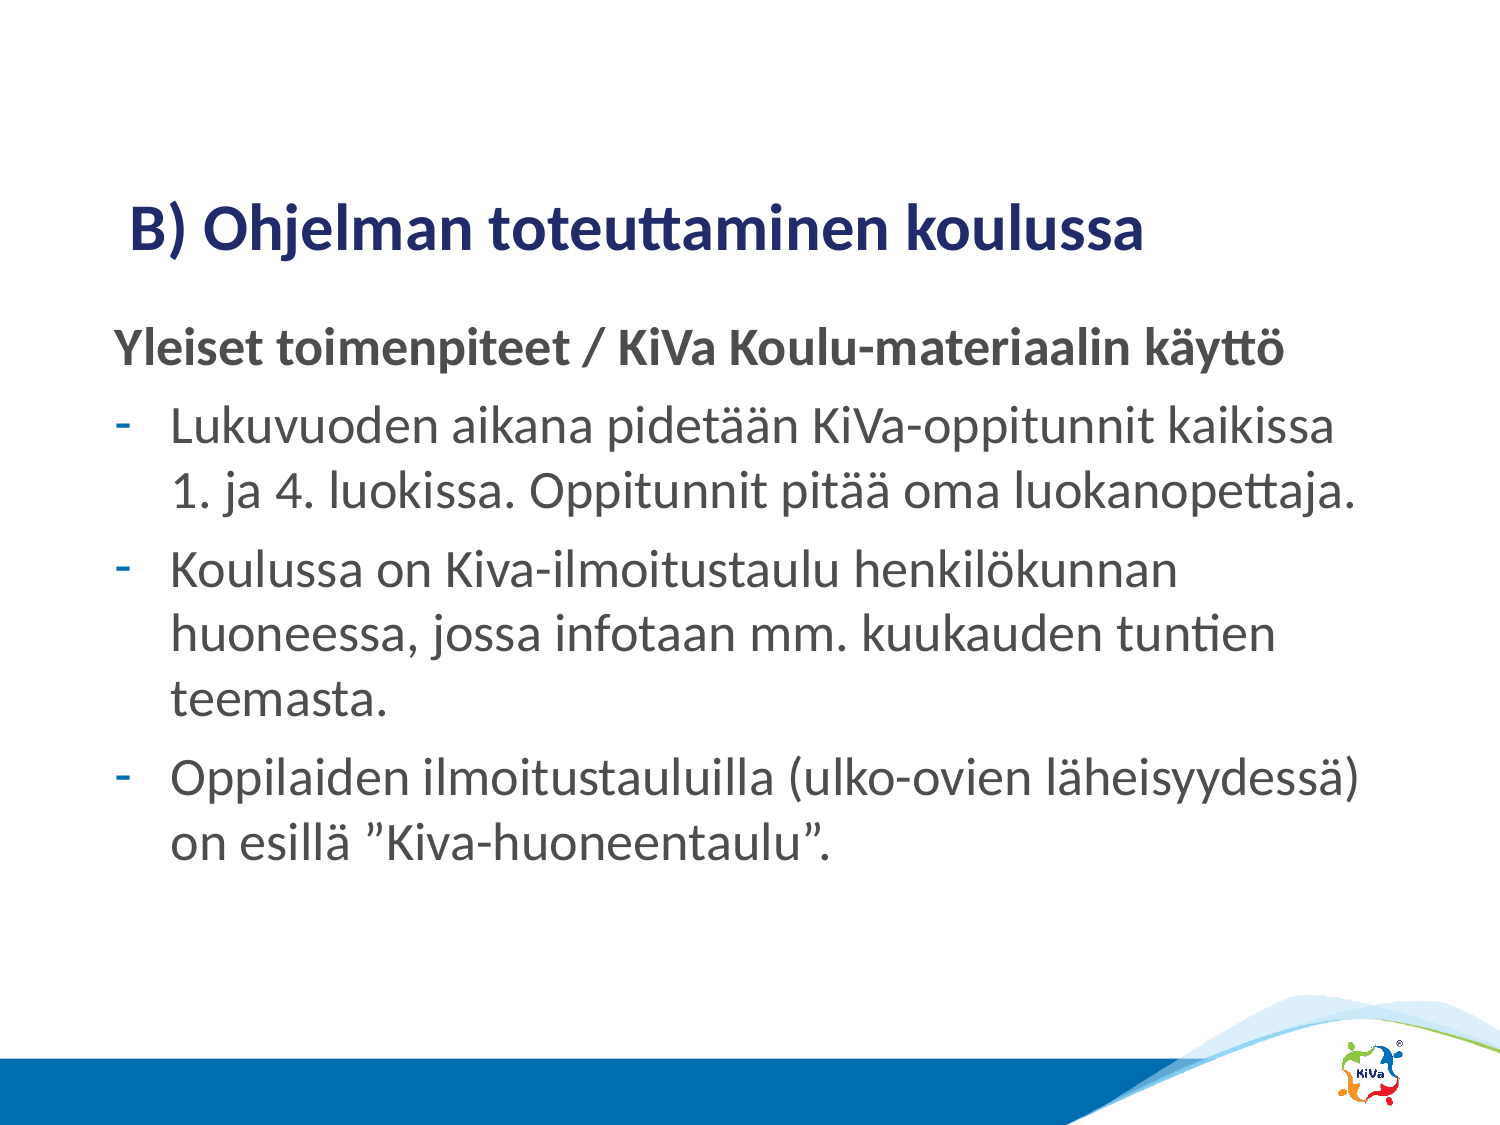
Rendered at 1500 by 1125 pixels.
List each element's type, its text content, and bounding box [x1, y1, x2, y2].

title B) Ohjelman toteuttaminen koulussa [100, 96, 1400, 272]
picture [1055, 991, 1500, 1125]
list Yleiset toimenpiteet / KiVa Koulu-materiaalin käyttö Lukuvuoden aikana pidetään KiVa-oppitunnit kaikissa 1. ja 4. luokissa. Oppitunnit pitää oma luokanopettaja. Koulussa on Kiva-ilmoitustaulu henkilökunnan huoneessa, jossa infotaan mm. kuukauden tuntien teemasta. Oppilaiden ilmoitustauluilla (ulko-ovien läheisyydessä) on esillä ”Kiva-huoneentaulu”. [100, 303, 1400, 950]
